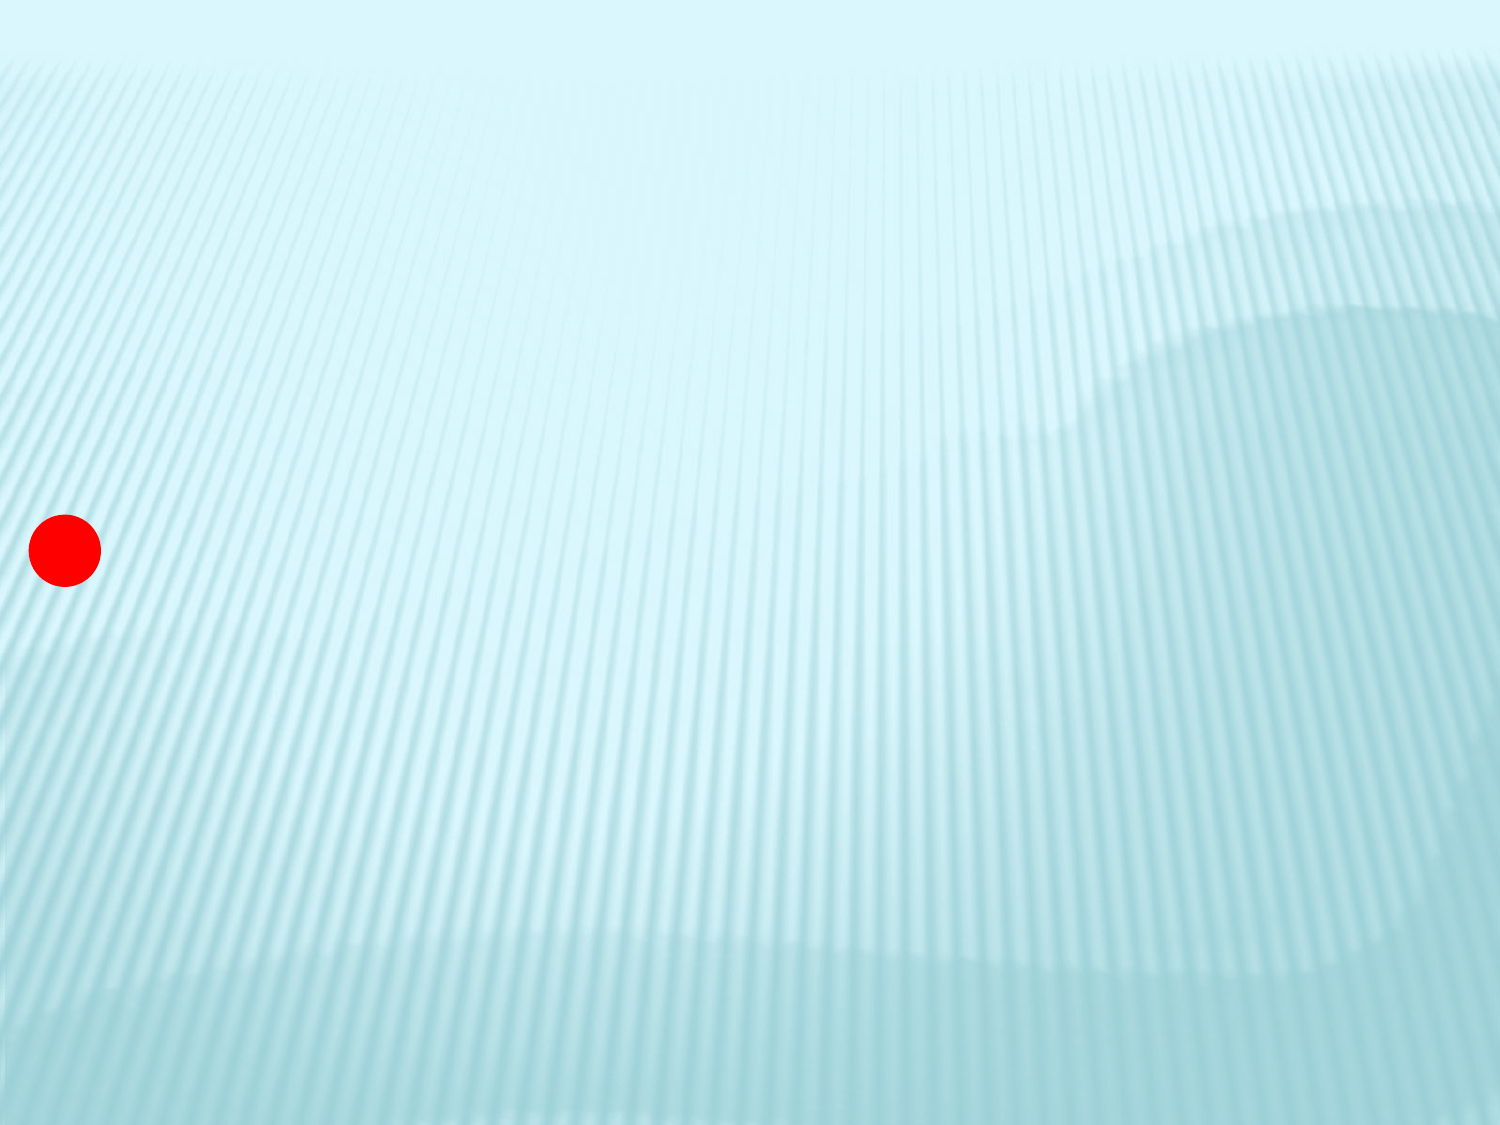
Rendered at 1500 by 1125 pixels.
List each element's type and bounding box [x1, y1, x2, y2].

text_box [29, 515, 101, 587]
